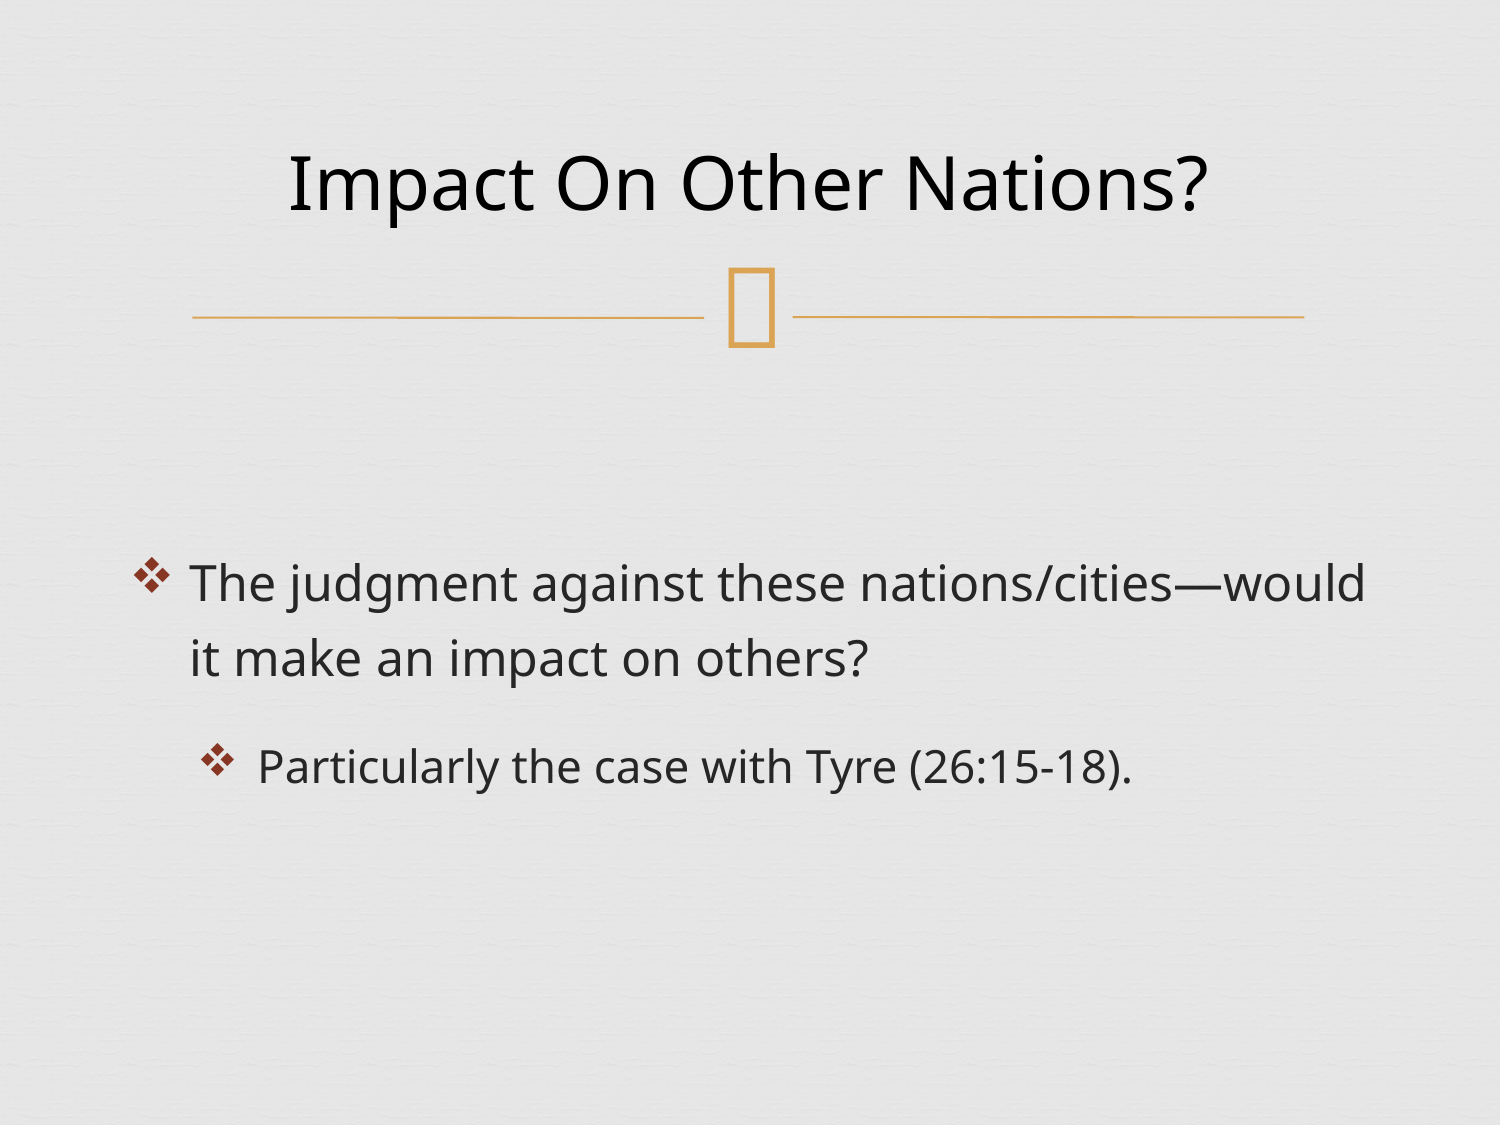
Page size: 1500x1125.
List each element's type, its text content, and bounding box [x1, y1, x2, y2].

title Impact On Other Nations? [112, 93, 1386, 267]
list The judgment against these nations/cities—would it make an impact on others? Particularly the case with Tyre (26:15-18). [114, 324, 1413, 1005]
